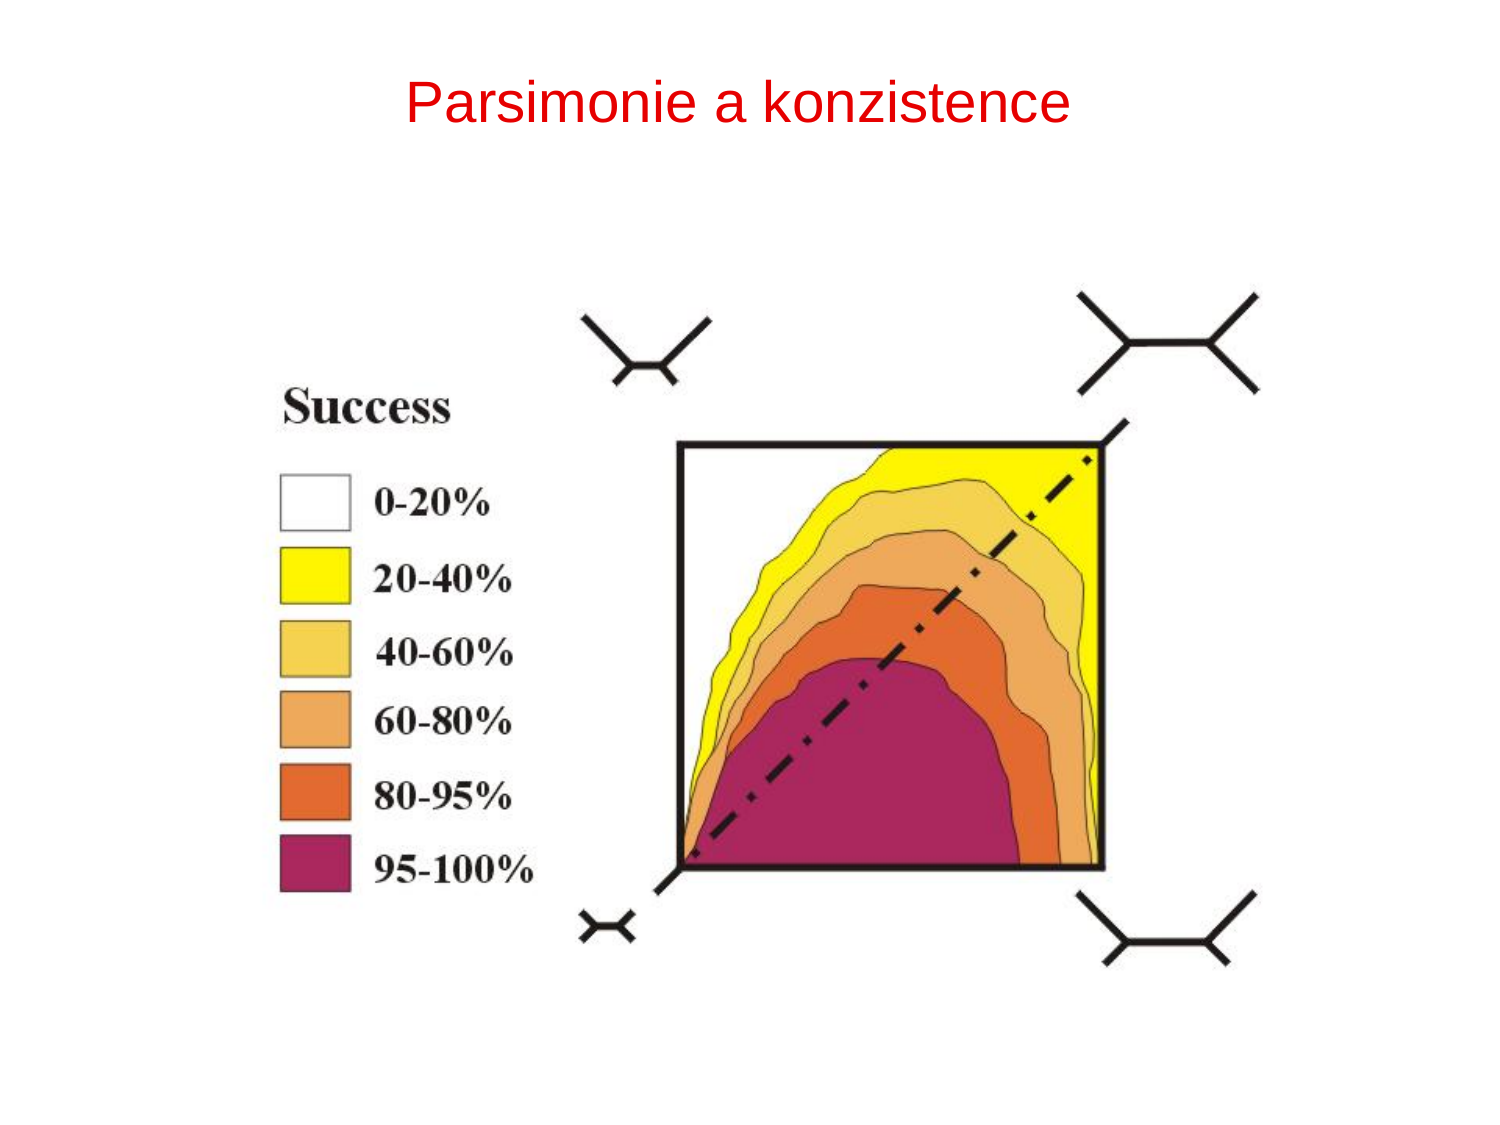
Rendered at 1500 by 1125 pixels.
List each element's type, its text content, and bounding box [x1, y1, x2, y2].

picture [212, 208, 1353, 1030]
text_box Parsimonie a konzistence [391, 56, 1087, 141]
